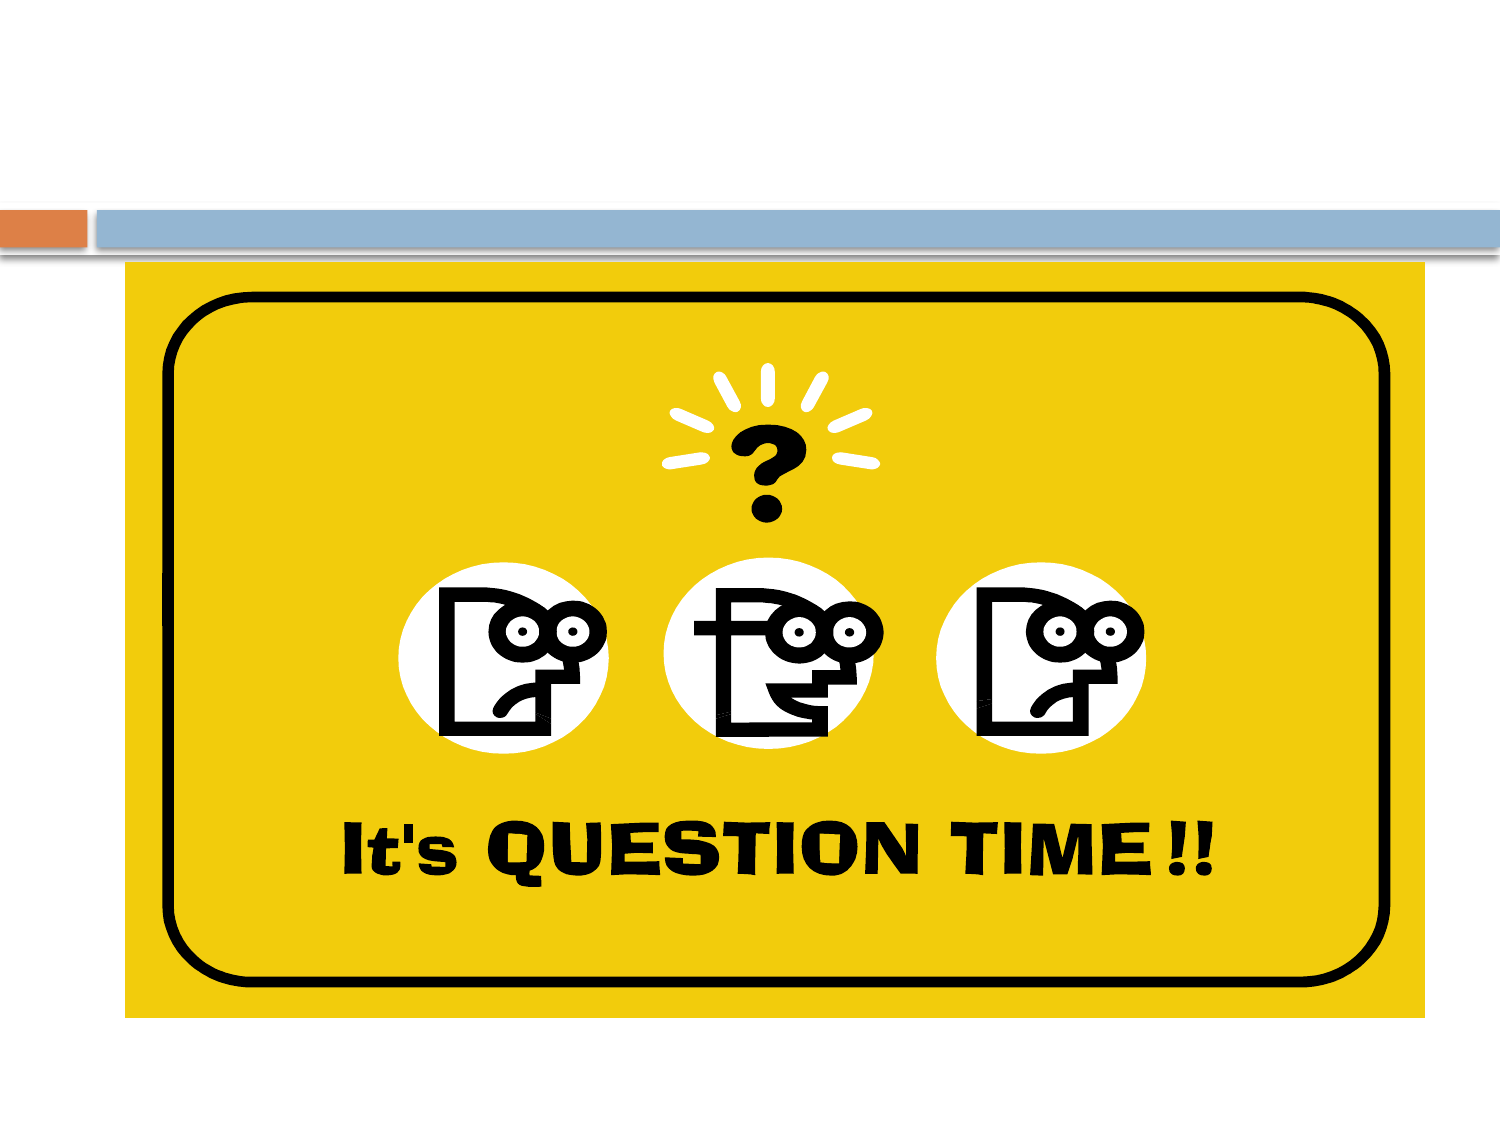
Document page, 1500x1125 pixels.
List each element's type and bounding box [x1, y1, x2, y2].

picture [124, 262, 1426, 1019]
